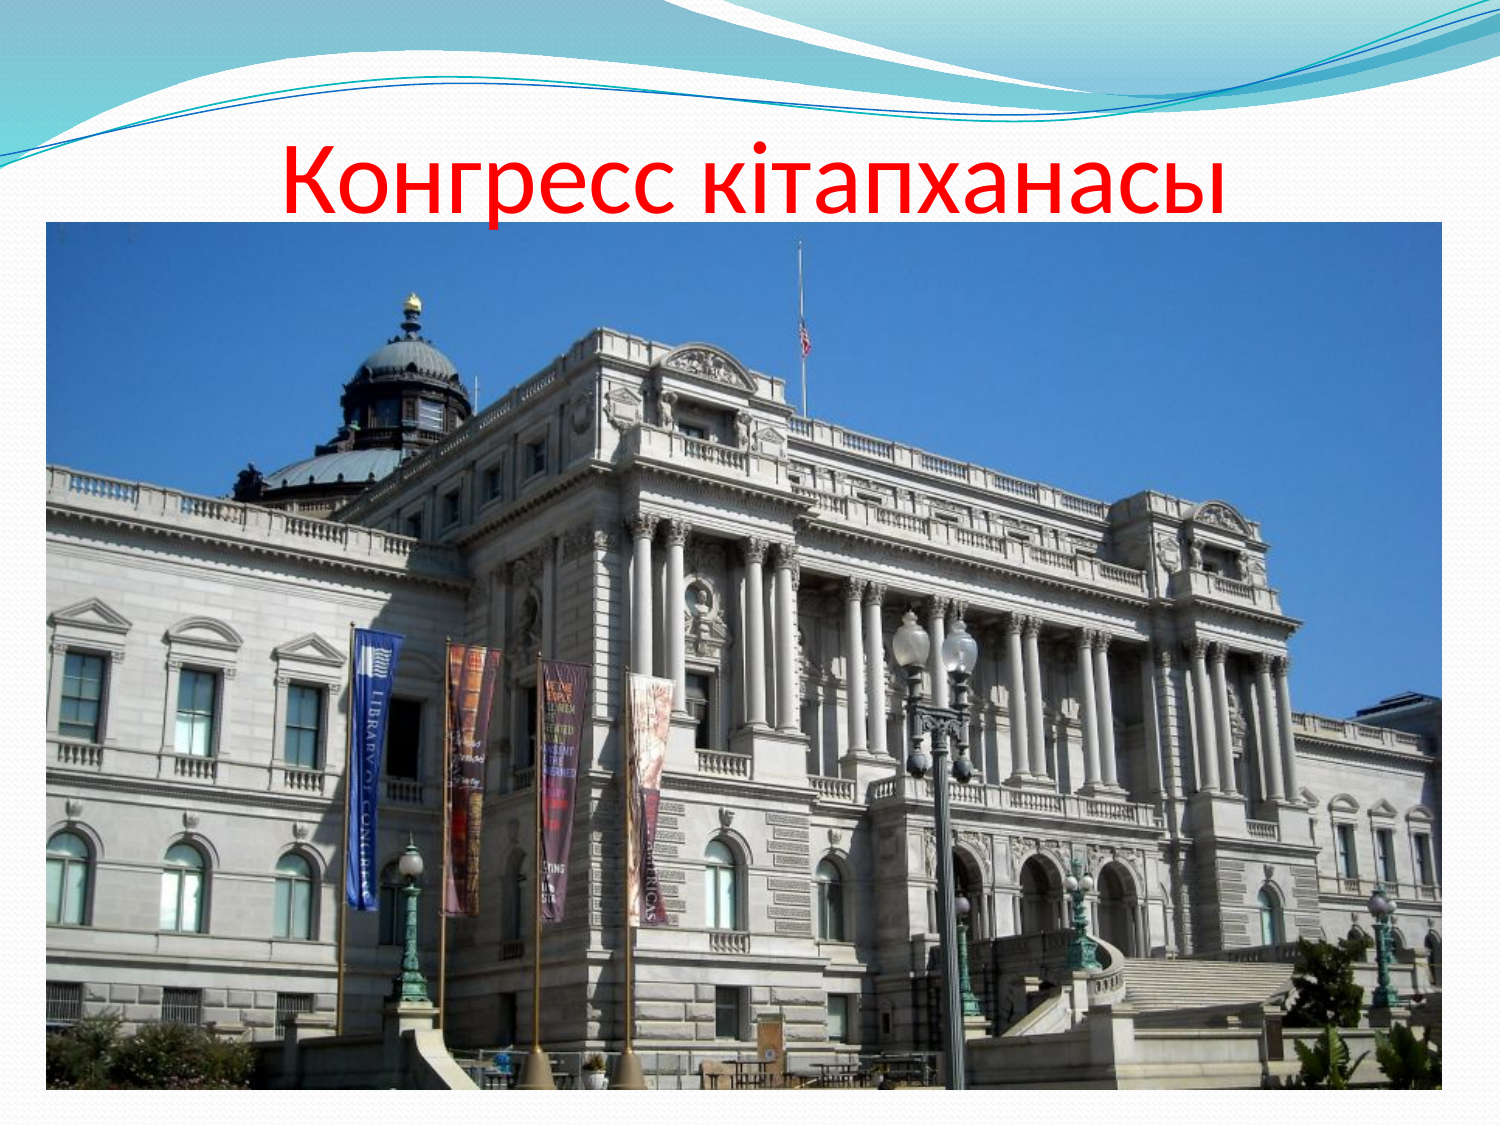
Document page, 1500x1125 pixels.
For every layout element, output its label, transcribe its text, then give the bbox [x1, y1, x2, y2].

picture [46, 222, 1442, 1090]
title Конгресс кітапханасы [75, 82, 1438, 222]
